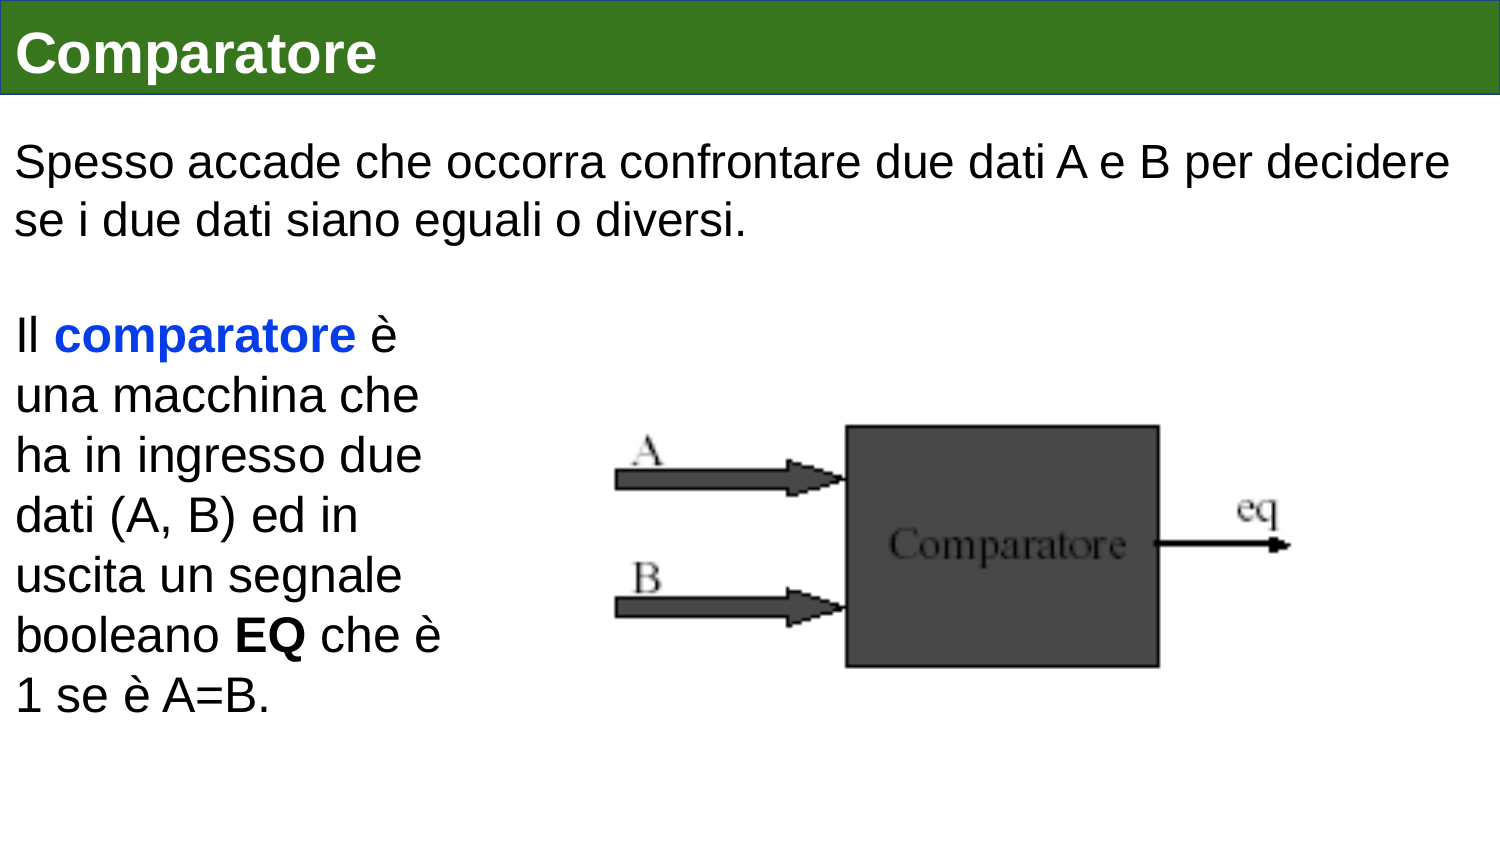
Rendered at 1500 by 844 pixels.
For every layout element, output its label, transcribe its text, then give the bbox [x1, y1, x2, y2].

text_box Spesso accade che occorra confrontare due dati A e B per decidere se i due dati siano eguali o diversi. [0, 123, 1500, 259]
picture [541, 373, 1380, 695]
title Comparatore [0, 0, 1500, 94]
text_box Il comparatore è una macchina che ha in ingresso due dati (A, B) ed in uscita un segnale booleano EQ che è 1 se è A=B. [0, 287, 493, 780]
